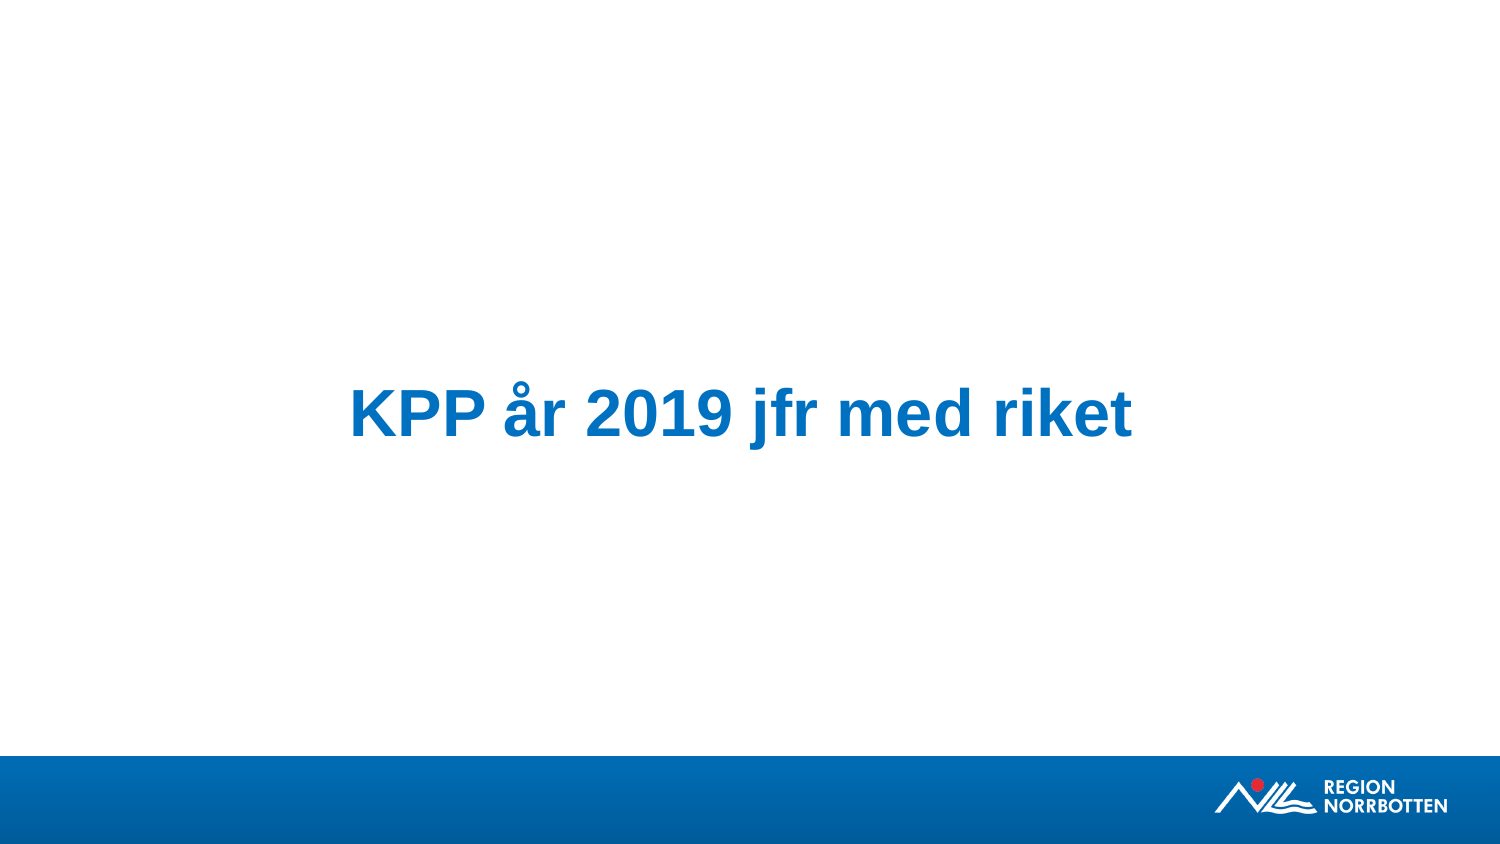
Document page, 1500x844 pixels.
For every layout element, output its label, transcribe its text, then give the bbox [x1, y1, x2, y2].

title KPP år 2019 jfr med riket [79, 218, 1405, 457]
picture [0, 756, 1500, 844]
